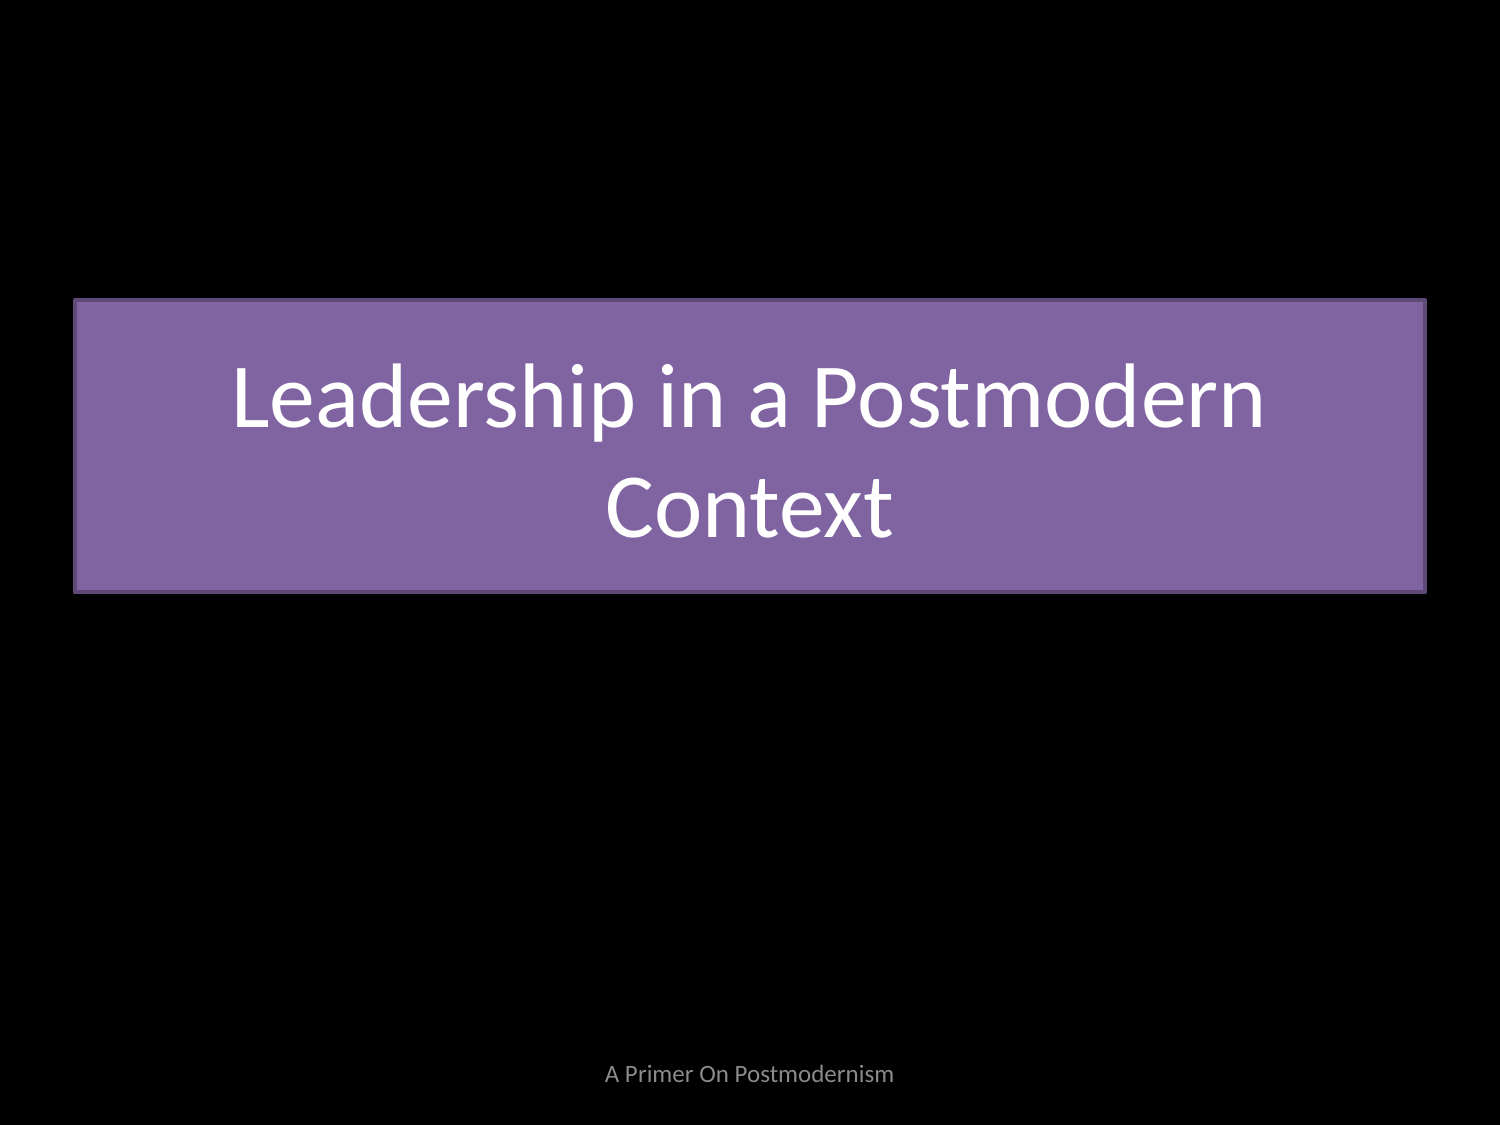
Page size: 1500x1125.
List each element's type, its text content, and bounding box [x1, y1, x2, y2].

title Leadership in a Postmodern Context [73, 298, 1427, 594]
footer A Primer On Postmodernism [512, 1042, 988, 1103]
